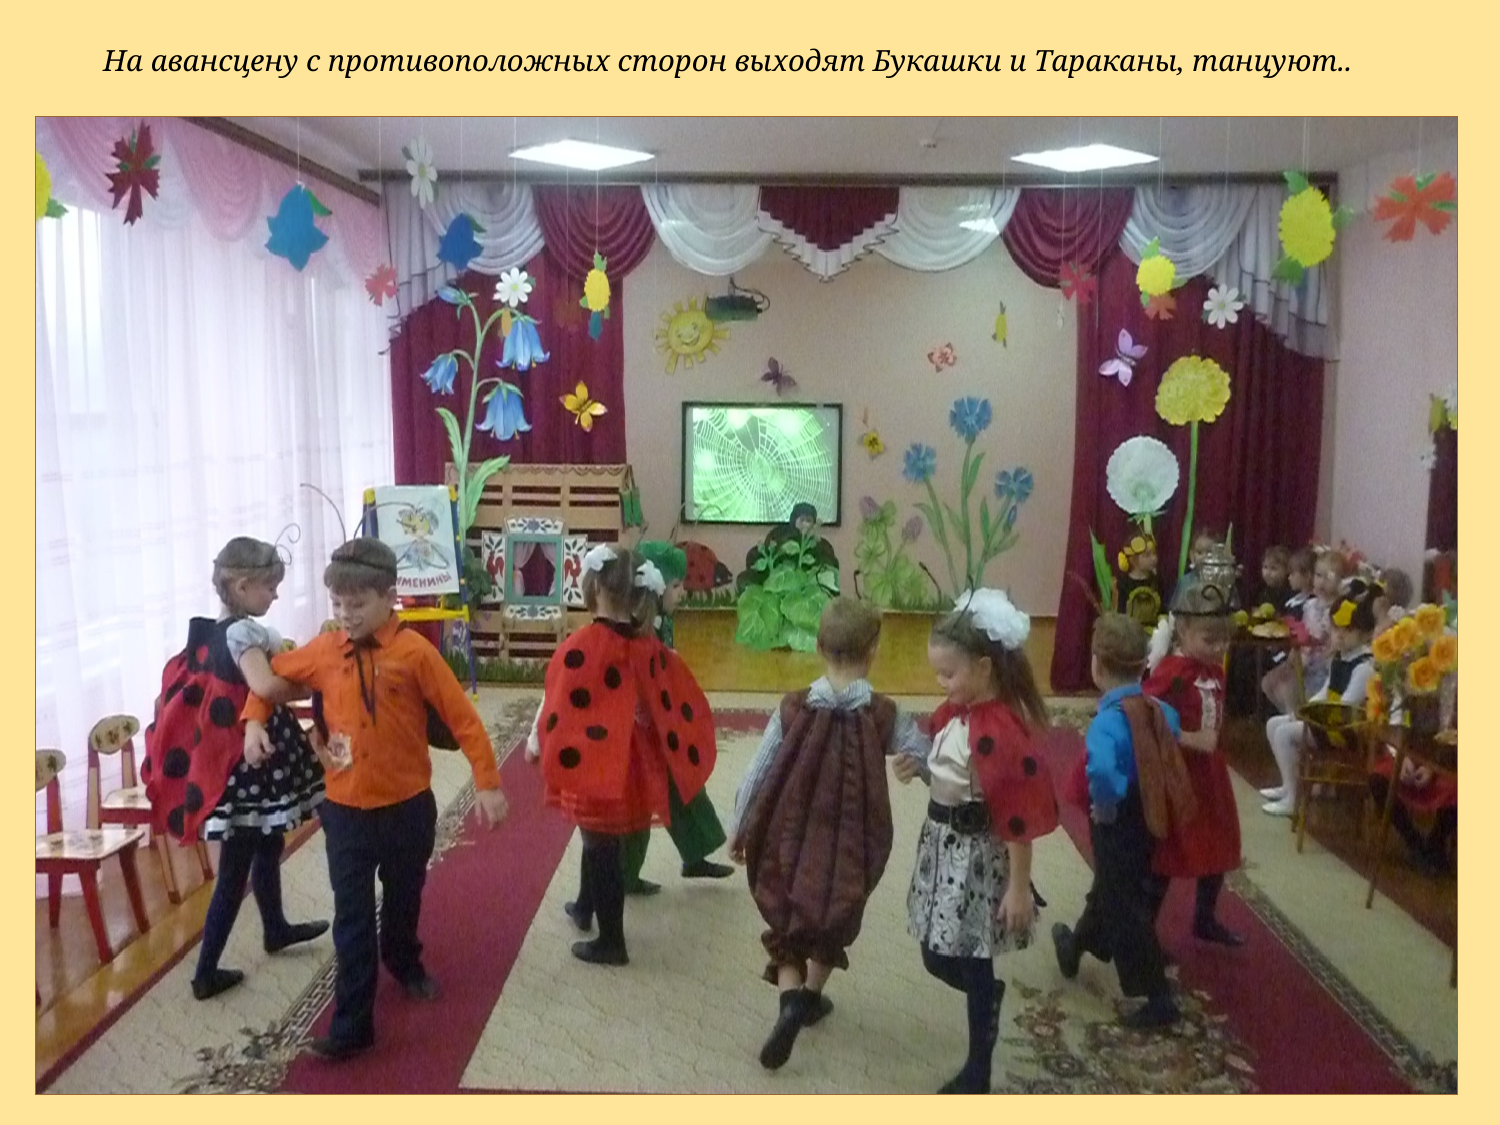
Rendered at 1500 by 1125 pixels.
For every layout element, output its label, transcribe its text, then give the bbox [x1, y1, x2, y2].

text_box На авансцену с противоположных сторон выходят Букашки и Тараканы, танцуют.. [58, 35, 1500, 140]
picture [34, 116, 1458, 1095]
